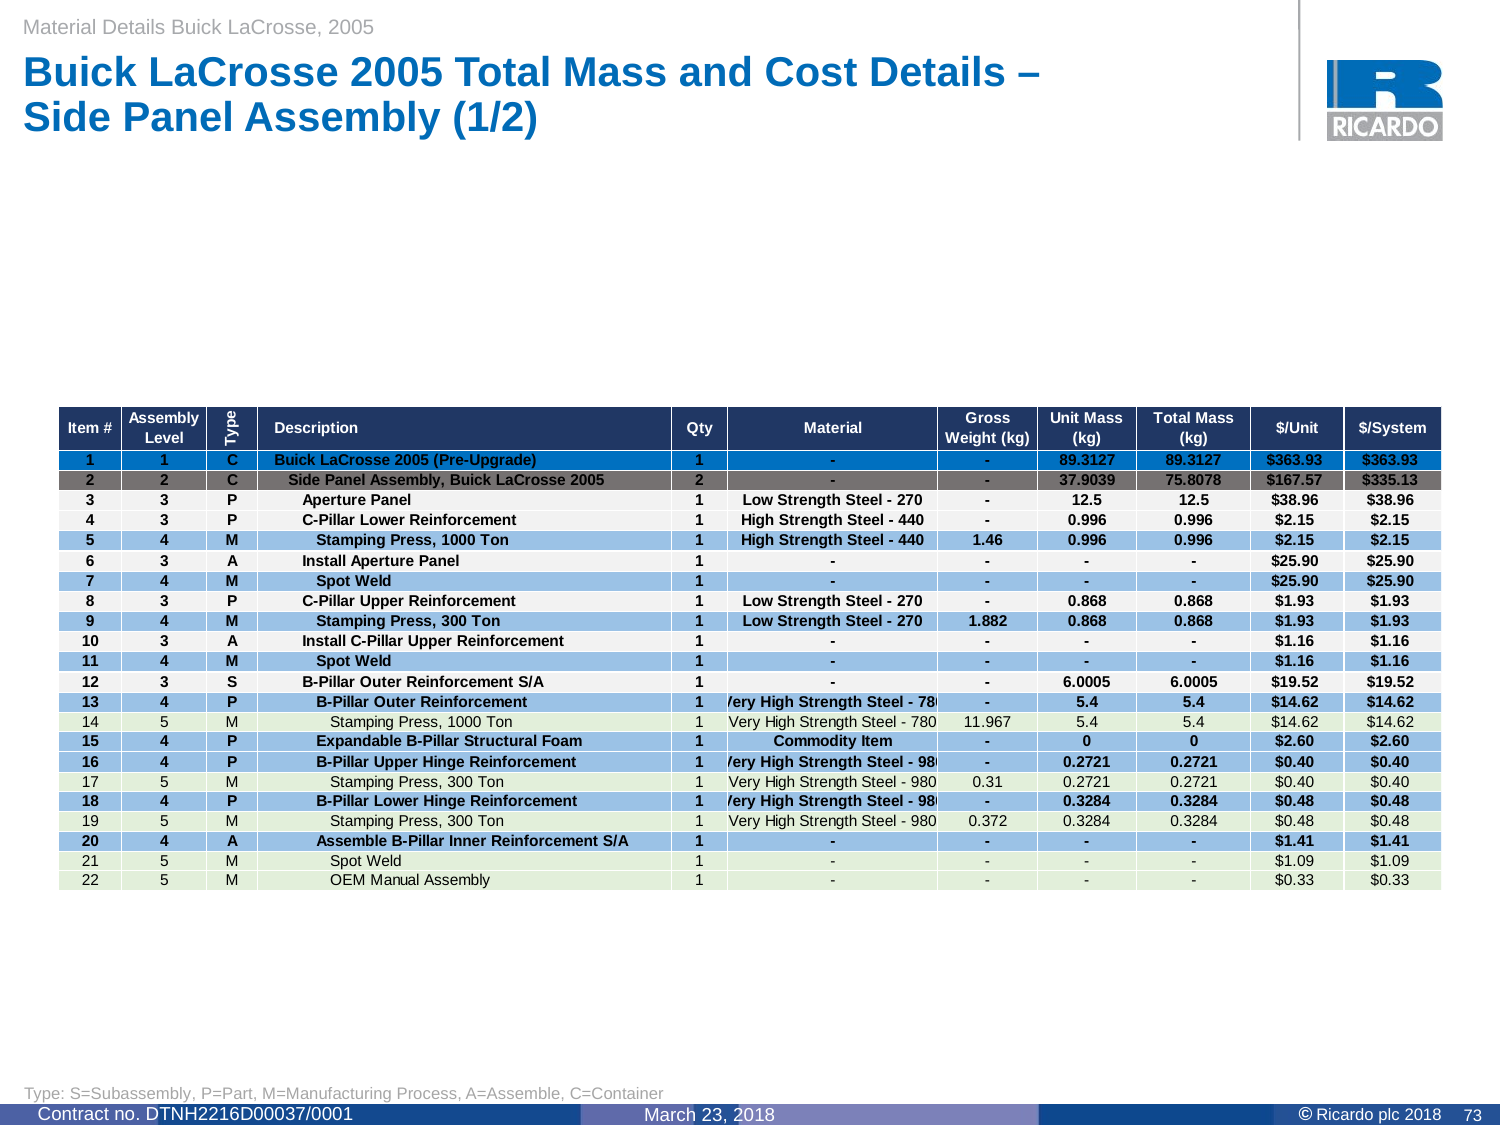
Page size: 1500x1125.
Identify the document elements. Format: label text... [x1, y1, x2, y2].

text_box Type: S=Subassembly, P=Part, M=Manufacturing Process, A=Assemble, C=Container [9, 1075, 685, 1111]
picture [0, 1104, 1500, 1125]
text_box Material Details Buick LaCrosse, 2005 [22, 16, 1169, 40]
picture [148, 1111, 156, 1119]
picture [265, 1111, 271, 1119]
picture [127, 1111, 132, 1119]
picture [54, 1111, 59, 1119]
picture [649, 1111, 655, 1118]
picture [276, 1111, 282, 1119]
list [57, 405, 1443, 891]
picture [255, 1111, 261, 1119]
picture [1327, 60, 1443, 141]
picture [323, 1111, 329, 1119]
picture [243, 1111, 251, 1119]
title Buick LaCrosse 2005 Total Mass and Cost Details – Side Panel Assembly (1/2) [22, 49, 1282, 239]
picture [334, 1111, 340, 1119]
picture [313, 1111, 319, 1119]
